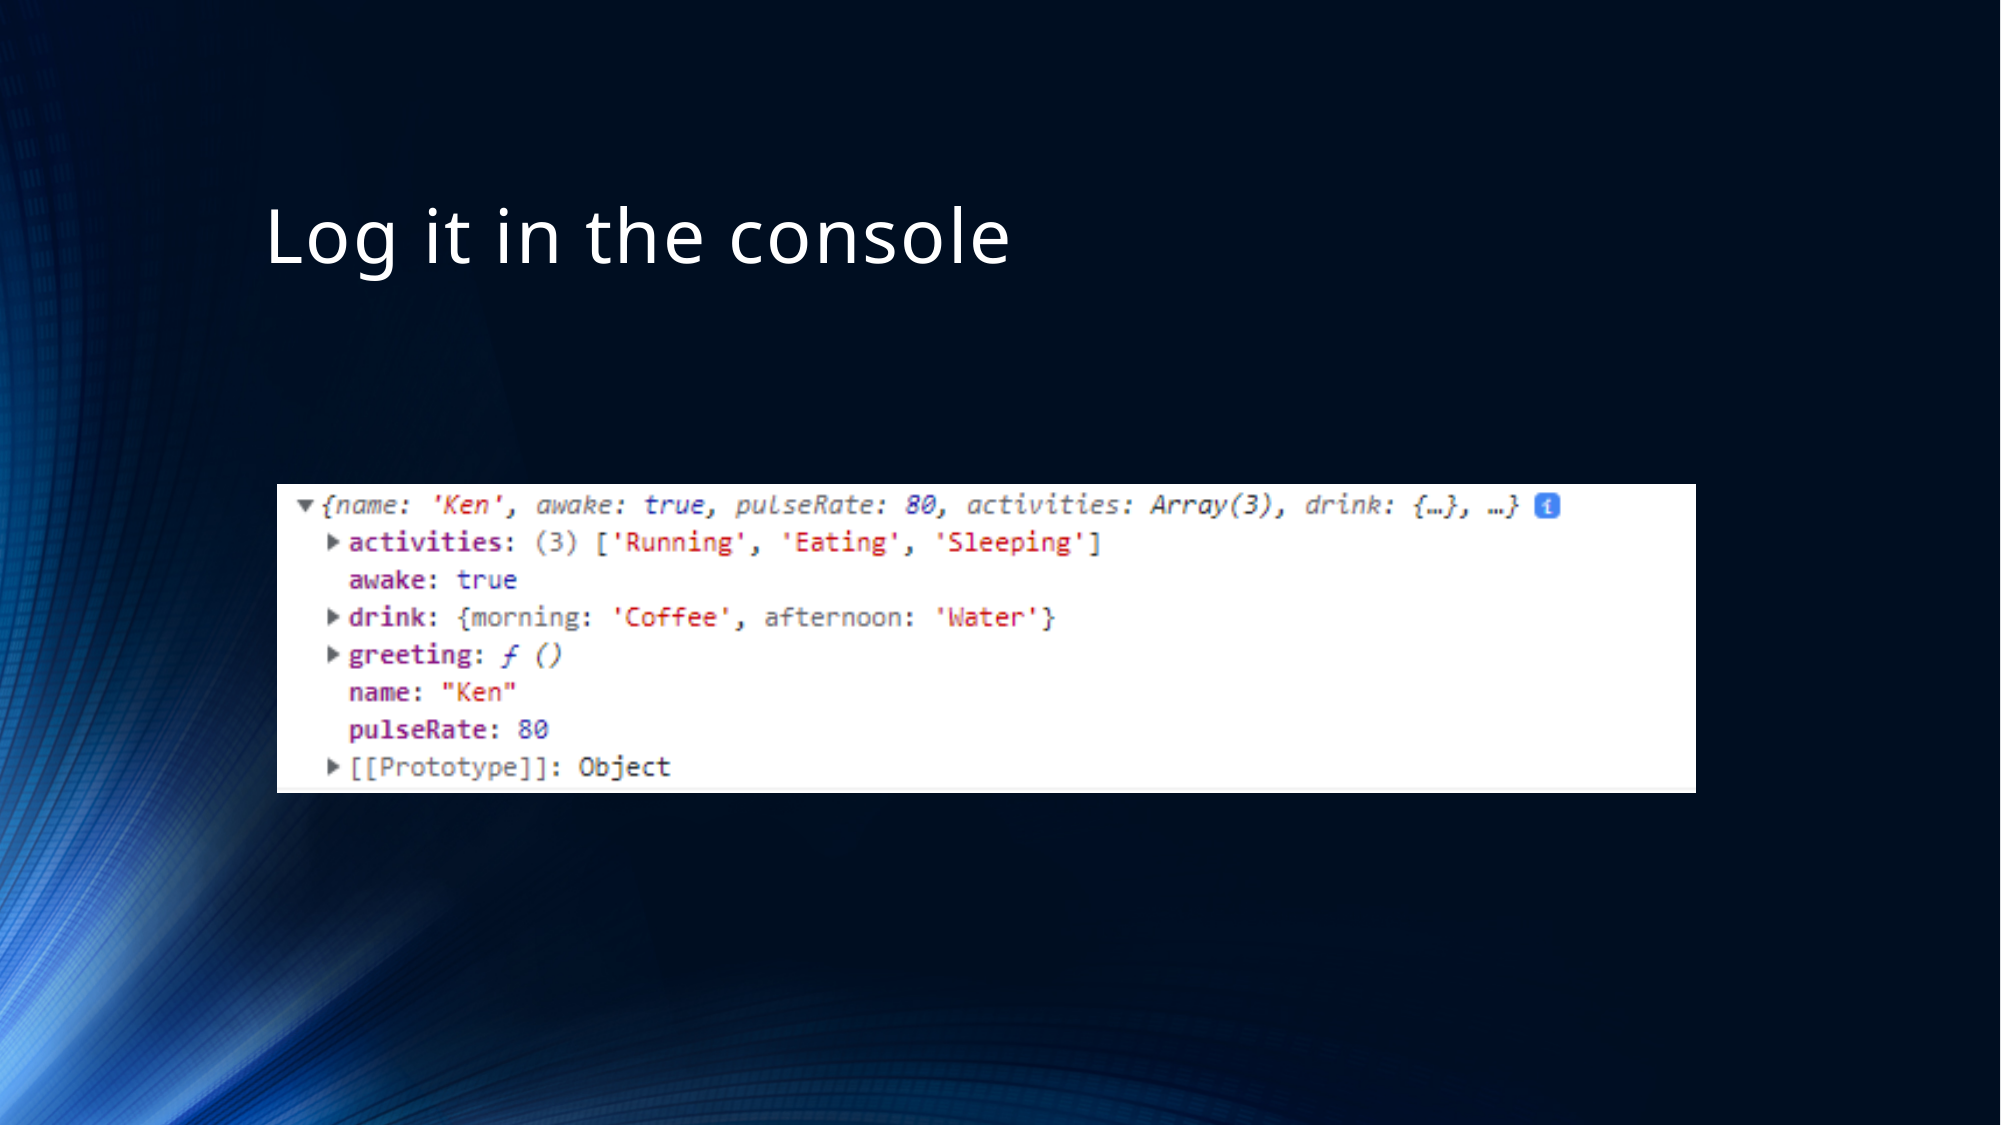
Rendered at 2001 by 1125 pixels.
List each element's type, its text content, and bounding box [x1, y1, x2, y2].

picture [0, 0, 2001, 1125]
title Log it in the console [249, 62, 1751, 288]
